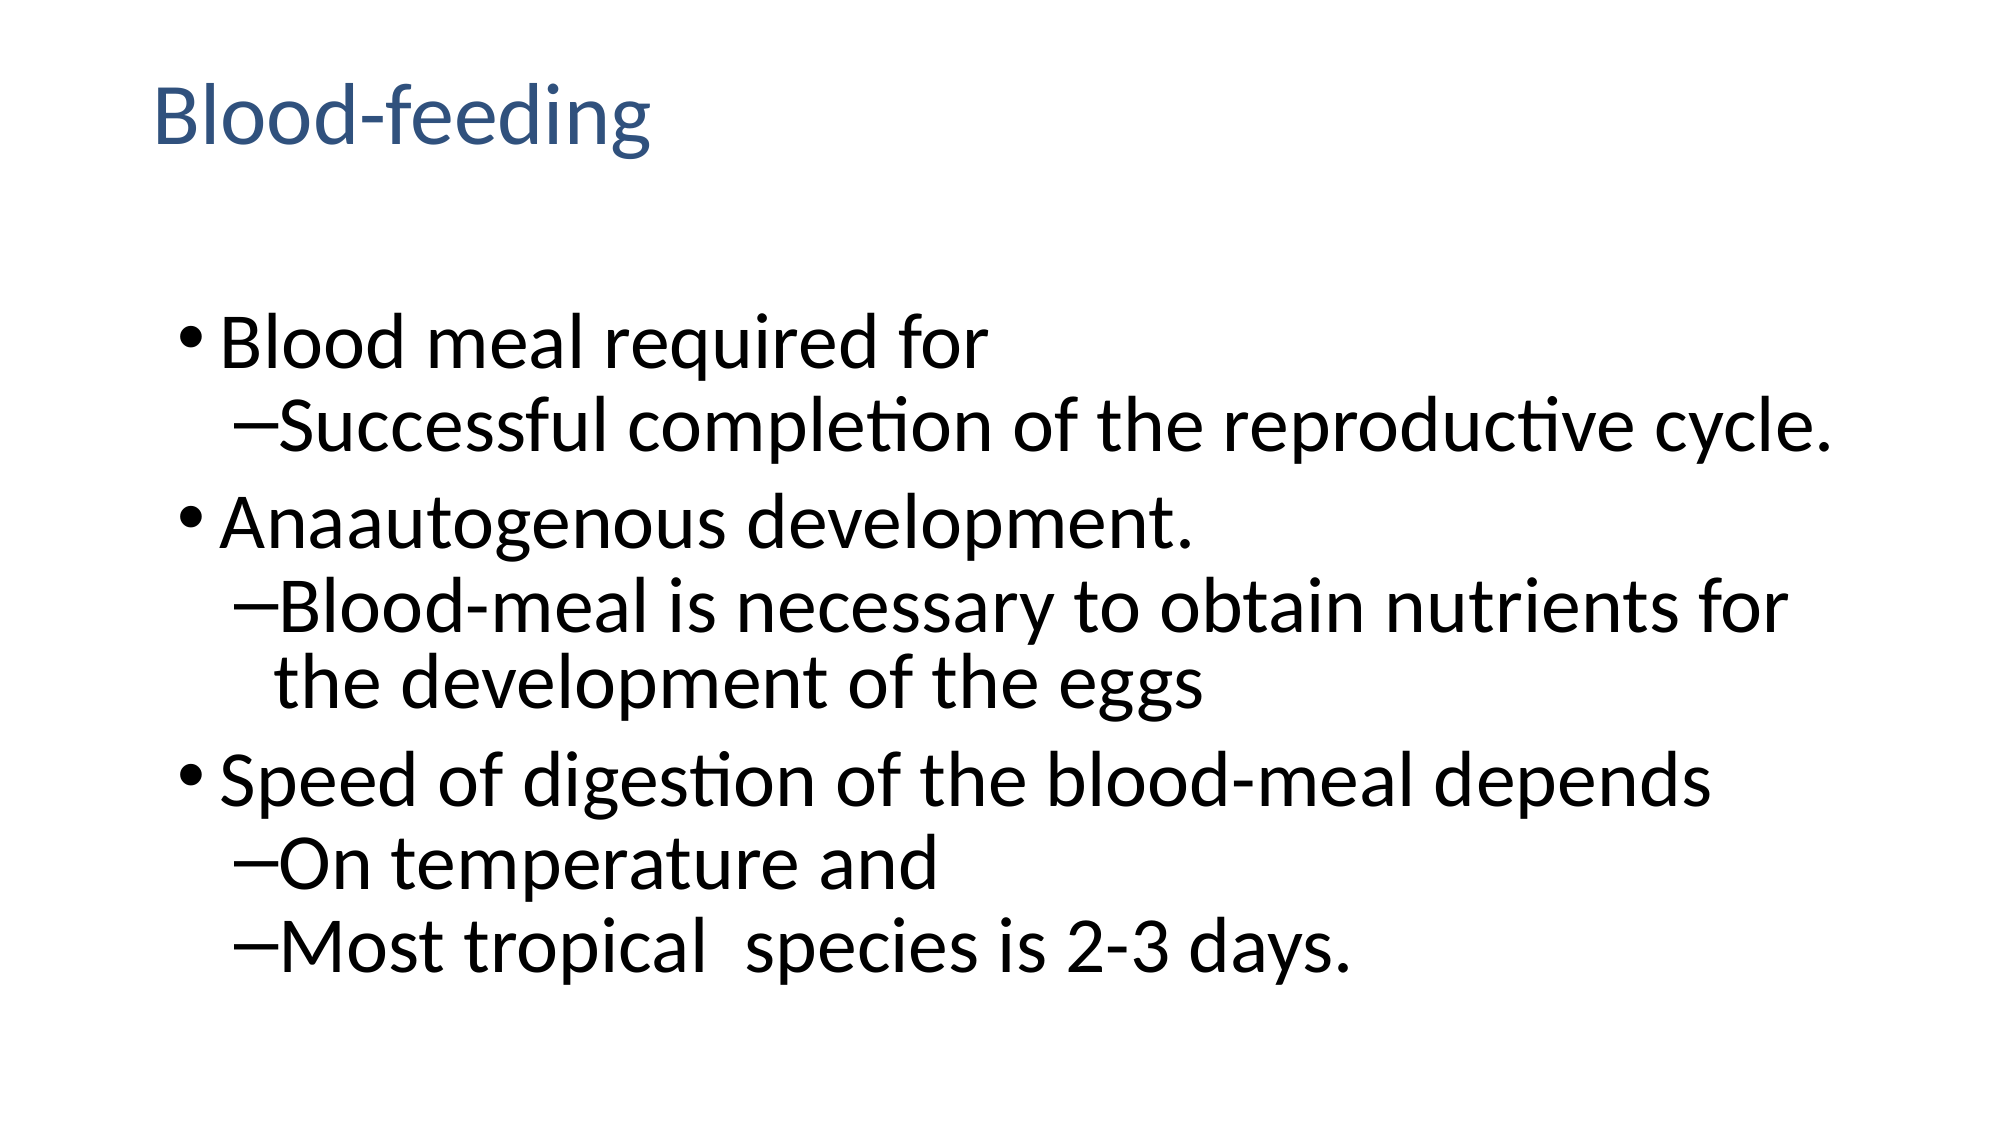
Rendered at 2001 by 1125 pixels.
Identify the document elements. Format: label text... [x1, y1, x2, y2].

title Blood-feeding [137, 59, 1863, 278]
list Blood meal required for Successful completion of the reproductive cycle. Anaautogenous development. Blood-meal is necessary to obtain nutrients for the development of the eggs Speed of digestion of the blood-meal depends On temperature and Most tropical species is 2-3 days. [137, 299, 1863, 1014]
